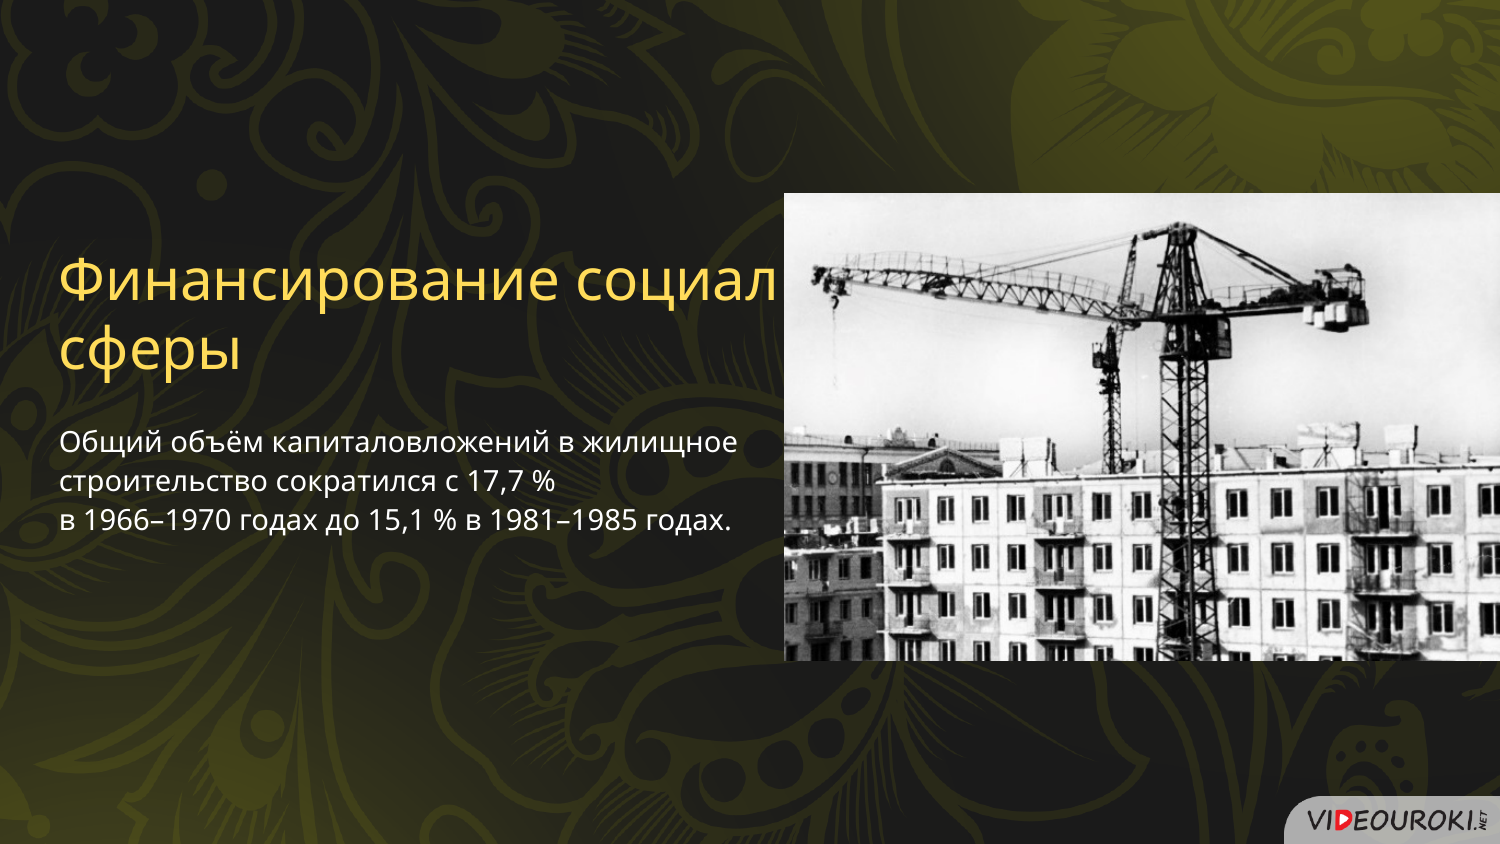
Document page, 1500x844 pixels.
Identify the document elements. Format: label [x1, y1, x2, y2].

text_box [58, 241, 784, 535]
picture [0, 0, 1500, 844]
